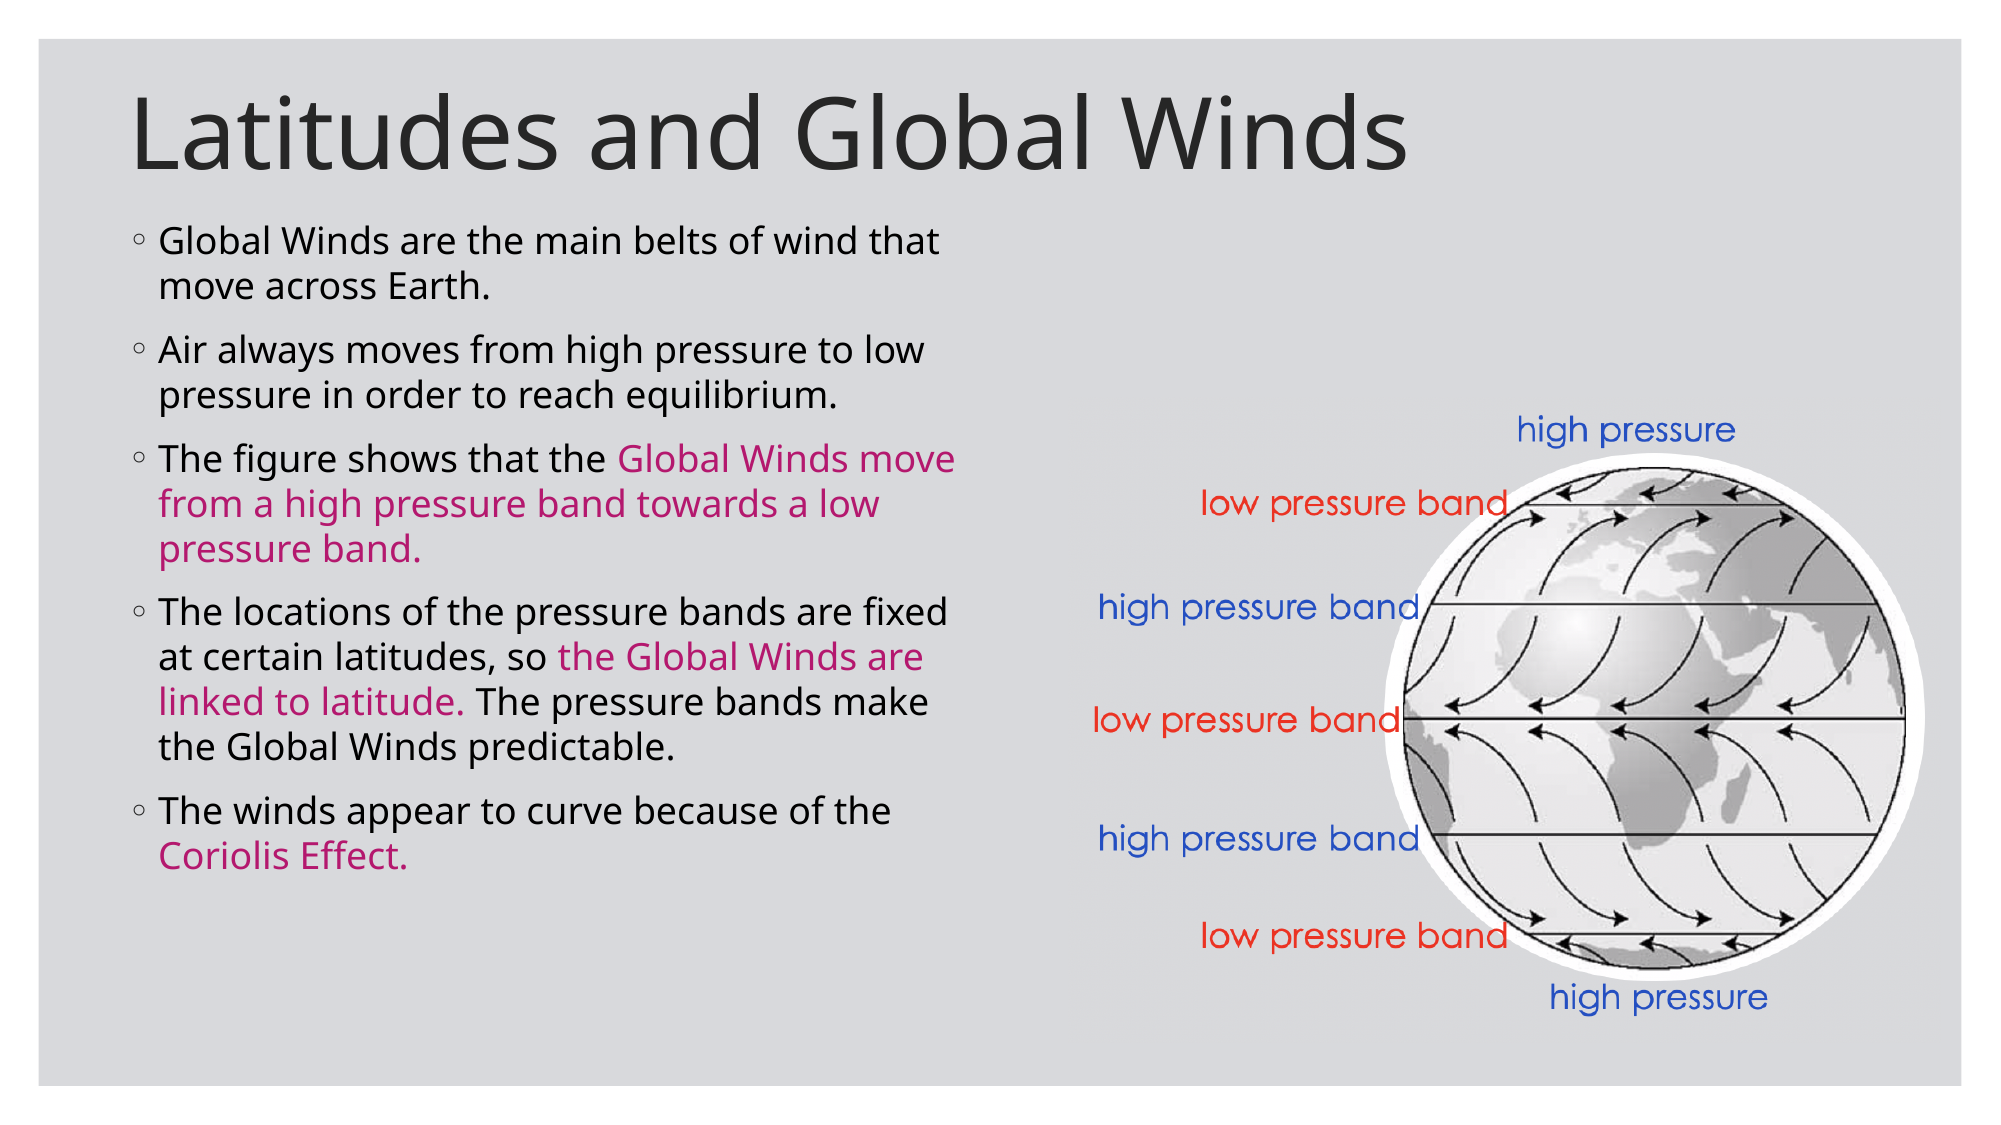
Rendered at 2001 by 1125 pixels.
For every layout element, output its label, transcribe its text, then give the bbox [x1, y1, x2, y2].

list Global Winds are the main belts of wind that move across Earth. Air always moves from high pressure to low pressure in order to reach equilibrium. The figure shows that the Global Winds move from a high pressure band towards a low pressure band. The locations of the pressure bands are fixed at certain latitudes, so the Global Winds are linked to latitude. The pressure bands make the Global Winds predictable. The winds appear to curve because of the Coriolis Effect. [113, 209, 1000, 901]
title Latitudes and Global Winds [113, 70, 1764, 205]
picture [1068, 397, 1941, 1043]
